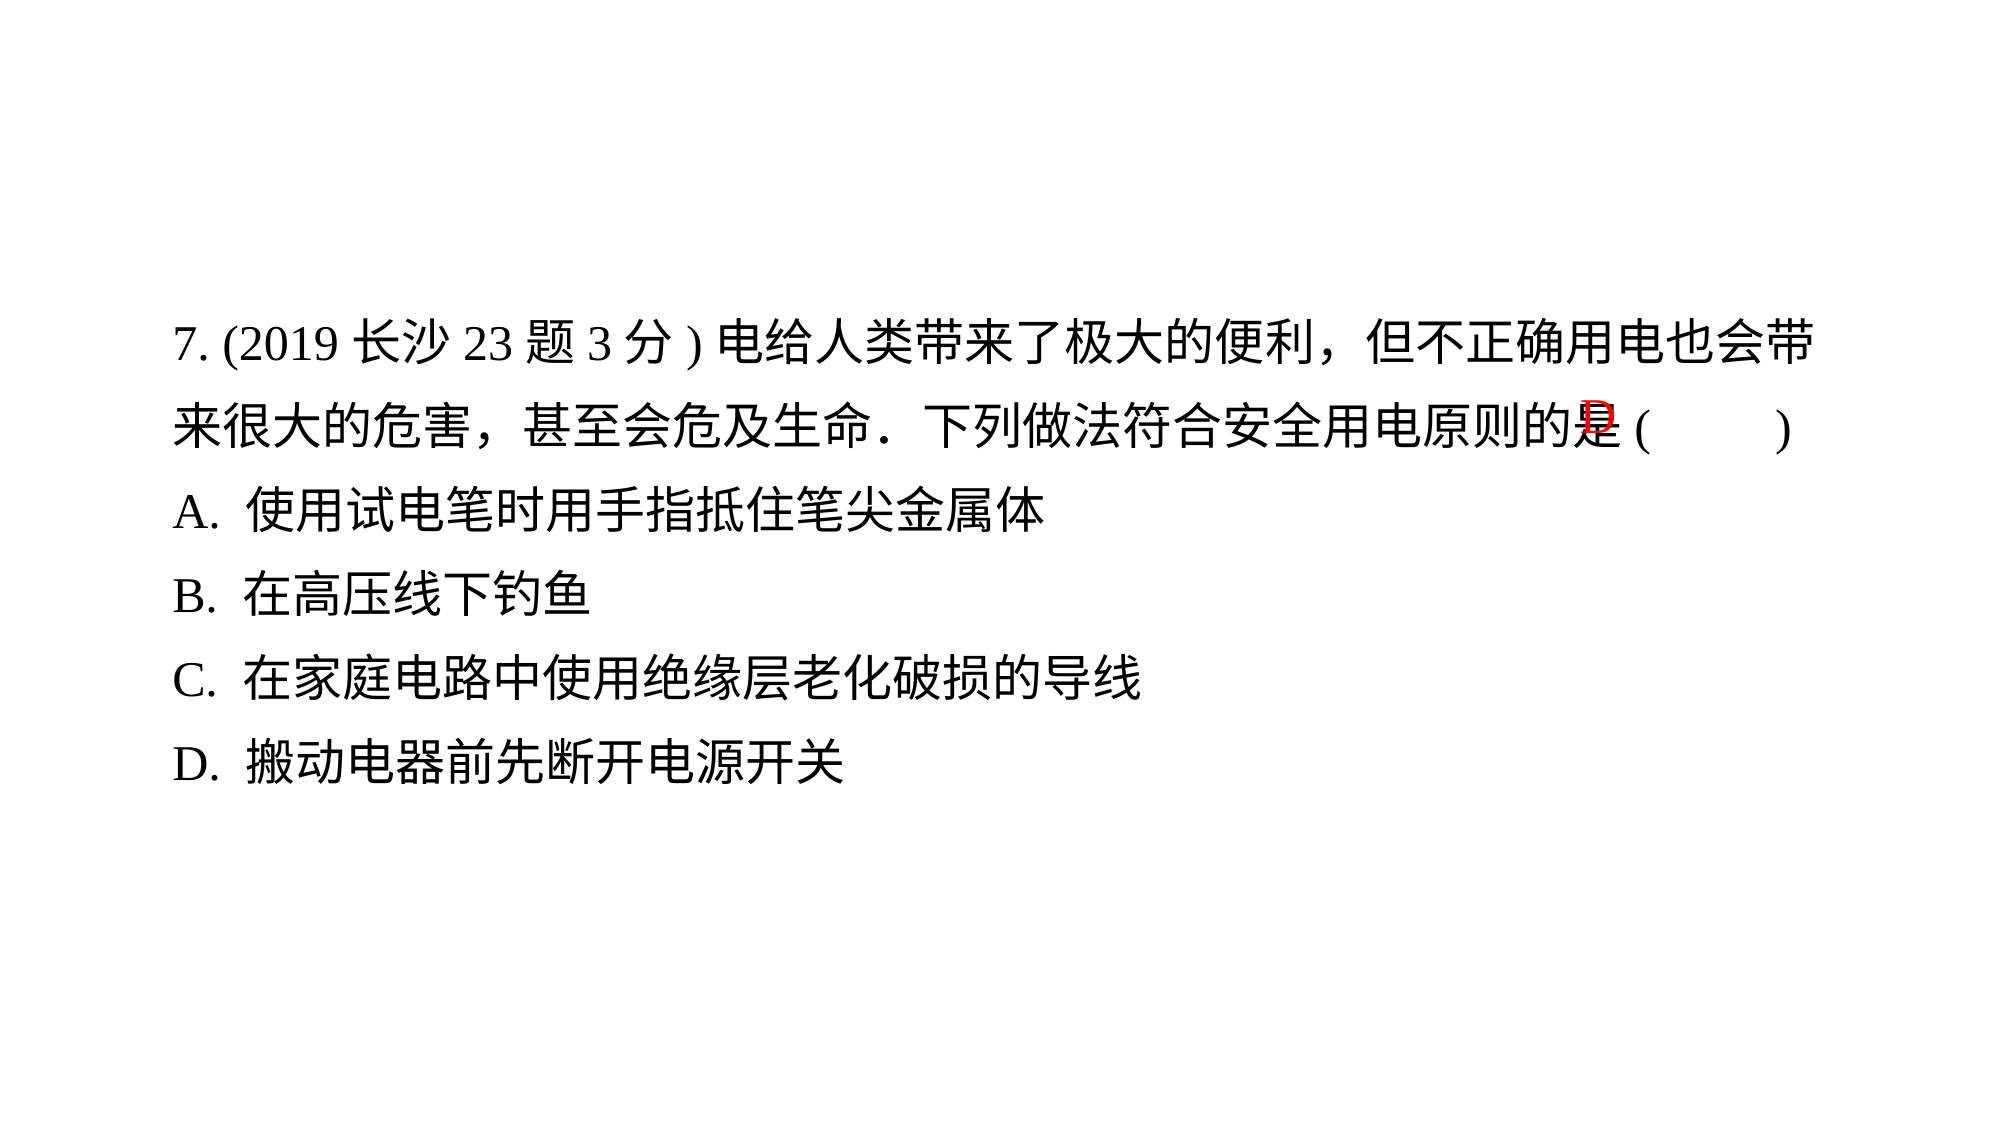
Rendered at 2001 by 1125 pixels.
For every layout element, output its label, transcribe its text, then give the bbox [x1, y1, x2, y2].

text_box 7. (2019长沙23题3分)电给人类带来了极大的便利，但不正确用电也会带来很大的危害，甚至会危及生命．下列做法符合安全用电原则的是( ) A. 使用试电笔时用手指抵住笔尖金属体 B. 在高压线下钓鱼 C. 在家庭电路中使用绝缘层老化破损的导线 D. 搬动电器前先断开电源开关 [157, 279, 1867, 799]
text_box D [1565, 376, 1654, 452]
